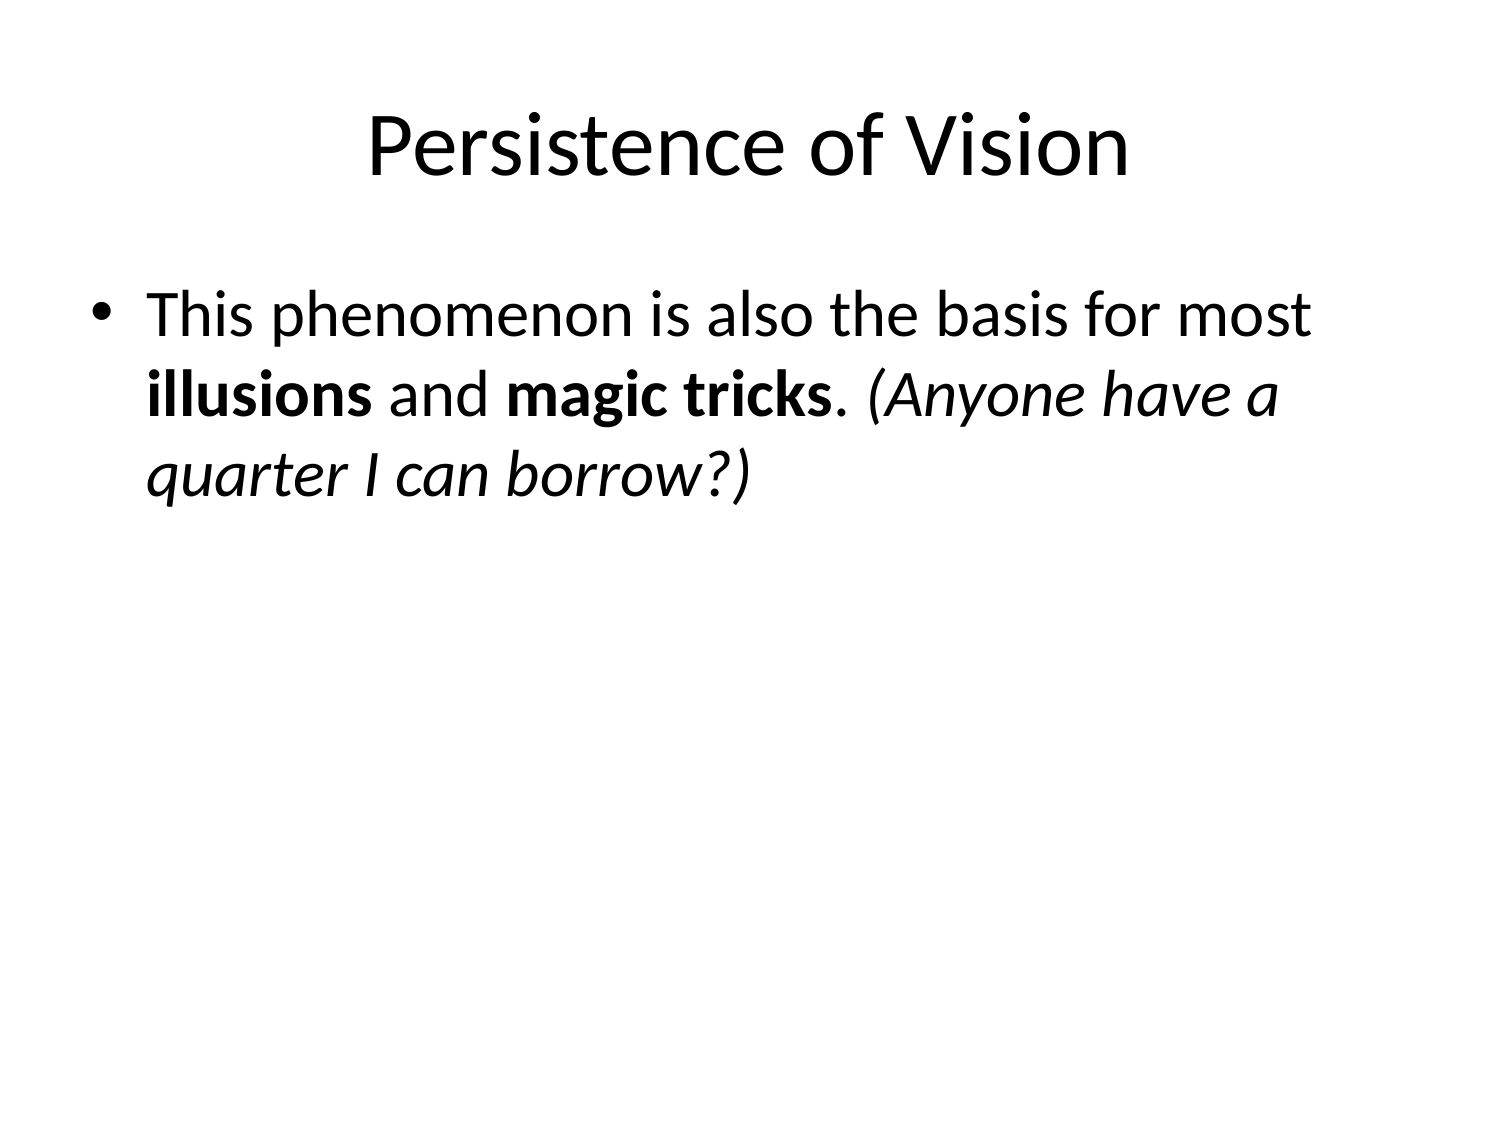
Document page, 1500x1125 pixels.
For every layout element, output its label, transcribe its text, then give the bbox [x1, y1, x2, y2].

title Persistence of Vision [75, 45, 1425, 233]
list This phenomenon is also the basis for most illusions and magic tricks. (Anyone have a quarter I can borrow?) [75, 262, 1425, 1005]
